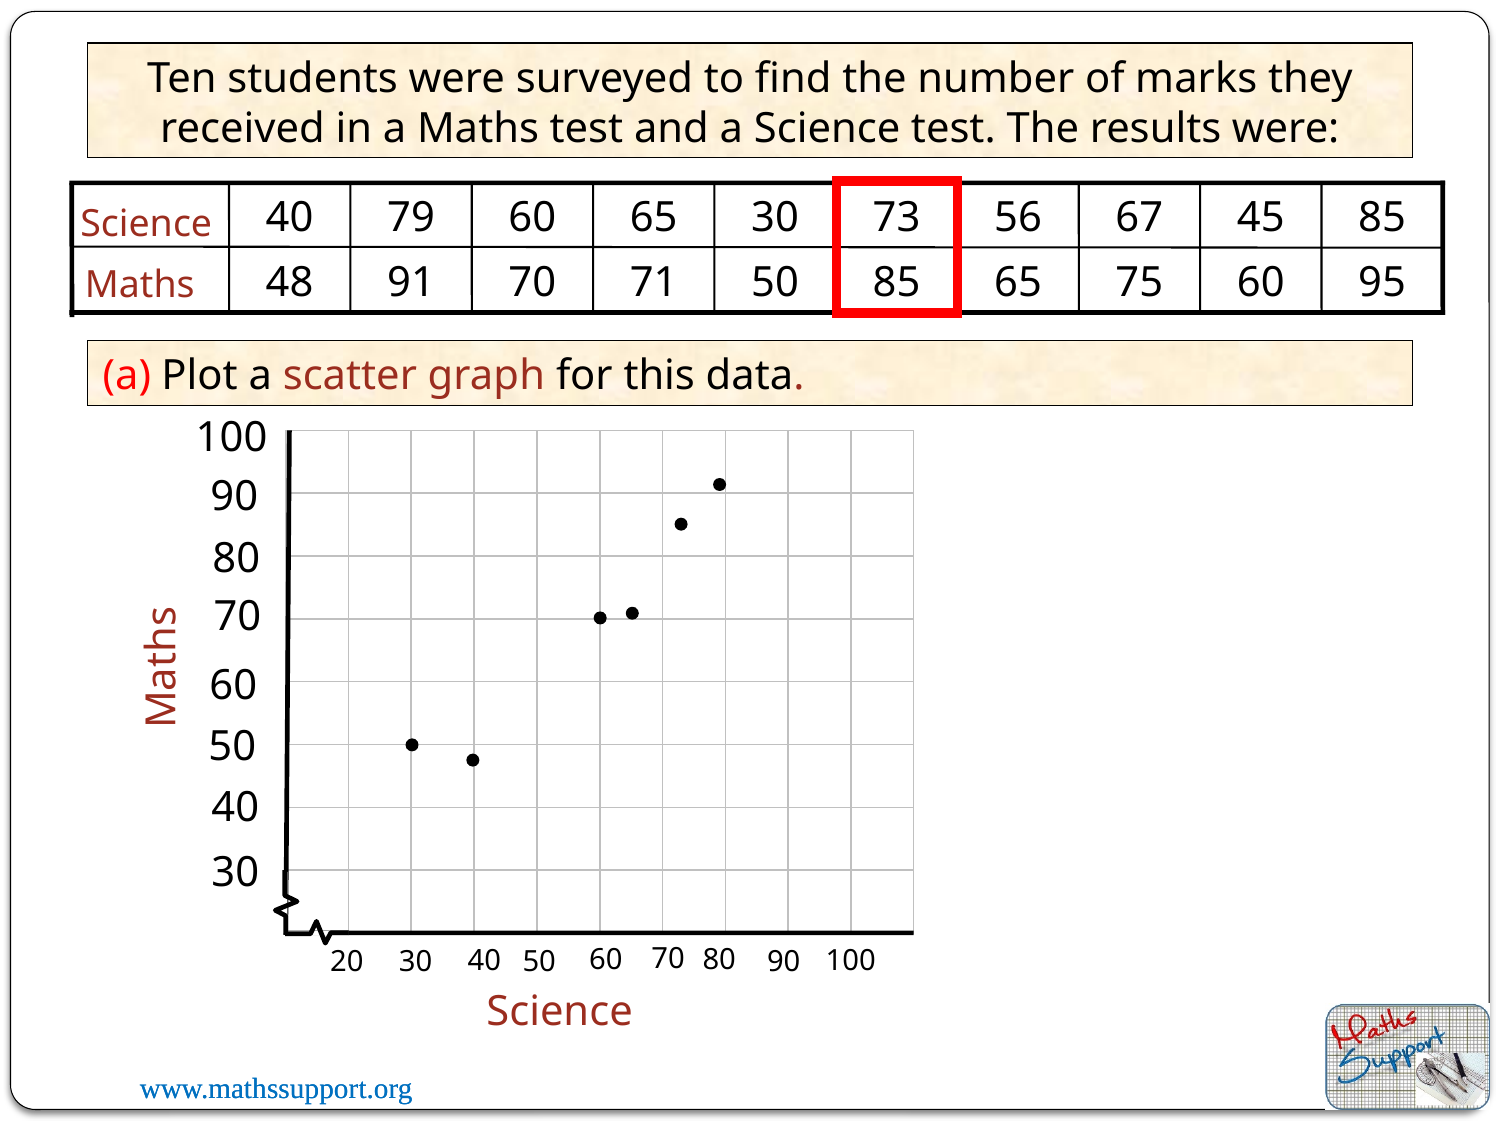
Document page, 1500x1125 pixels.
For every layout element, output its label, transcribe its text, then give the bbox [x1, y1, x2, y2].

text_box [130, 1074, 414, 1113]
text_box [1324, 999, 1488, 1113]
text_box Ten students were surveyed to find the number of marks they received in a Maths test and a Science test. The results were: [87, 42, 1413, 158]
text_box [65, 182, 1444, 1042]
